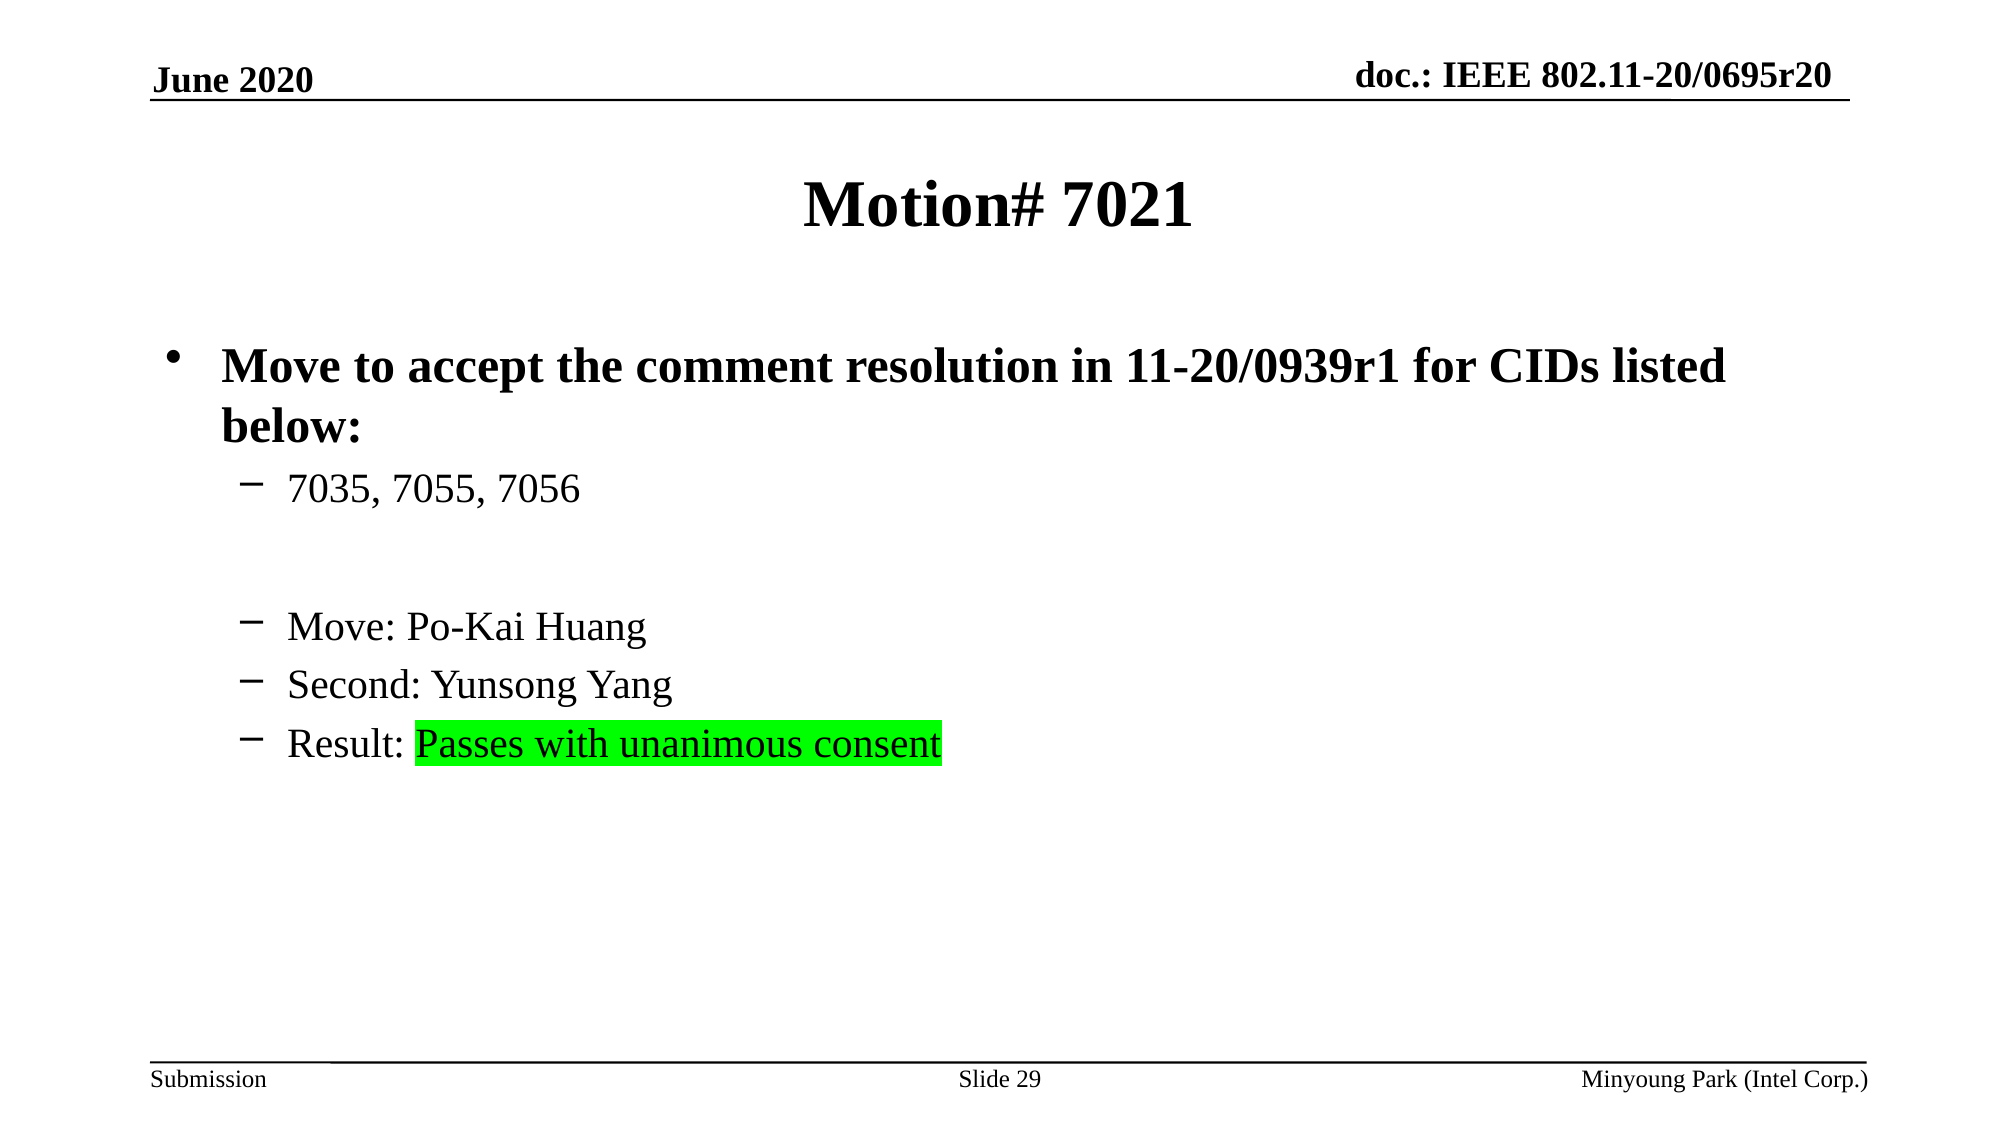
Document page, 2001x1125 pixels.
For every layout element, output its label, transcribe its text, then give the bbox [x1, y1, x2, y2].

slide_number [152, 54, 347, 101]
title Motion# 7021 [150, 112, 1850, 288]
list Move to accept the comment resolution in 11-20/0939r1 for CIDs listed below: 7035, 7055, 7056 Move: Po-Kai Huang Second: Yunsong Yang Result: Passes with unanimous consent [150, 324, 1850, 1000]
footer Minyoung Park (Intel Corp.) [1266, 1061, 1869, 1093]
slide_number Slide 29 [957, 1061, 1042, 1093]
